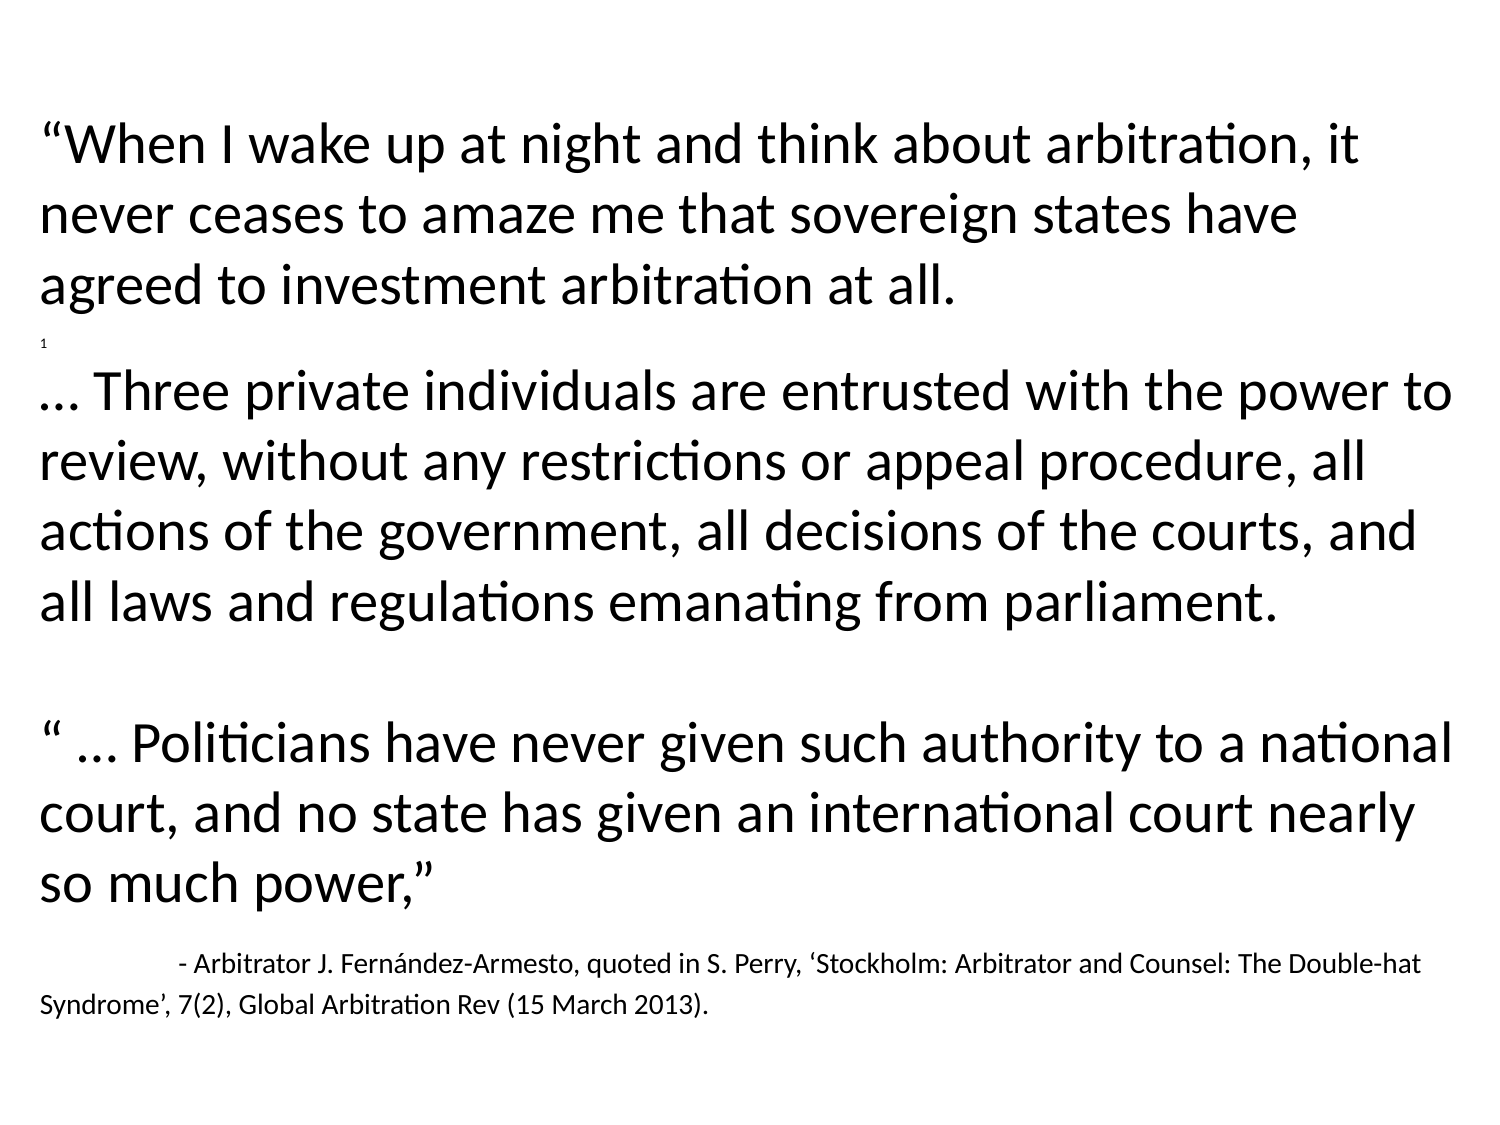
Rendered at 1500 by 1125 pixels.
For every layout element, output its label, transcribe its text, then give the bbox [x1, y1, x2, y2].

title “When I wake up at night and think about arbitration, it never ceases to amaze me that sovereign states have agreed to investment arbitration at all. 1 … Three private individuals are entrusted with the power to review, without any restrictions or appeal procedure, all actions of the government, all decisions of the courts, and all laws and regulations emanating from parliament. “ … Politicians have never given such authority to a national court, and no state has given an international court nearly so much power,” - Arbitrator J. Fernández-Armesto, quoted in S. Perry, ‘Stockholm: Arbitrator and Counsel: The Double-hat Syndrome’, 7(2), Global Arbitration Rev (15 March 2013). [24, 24, 1475, 1100]
